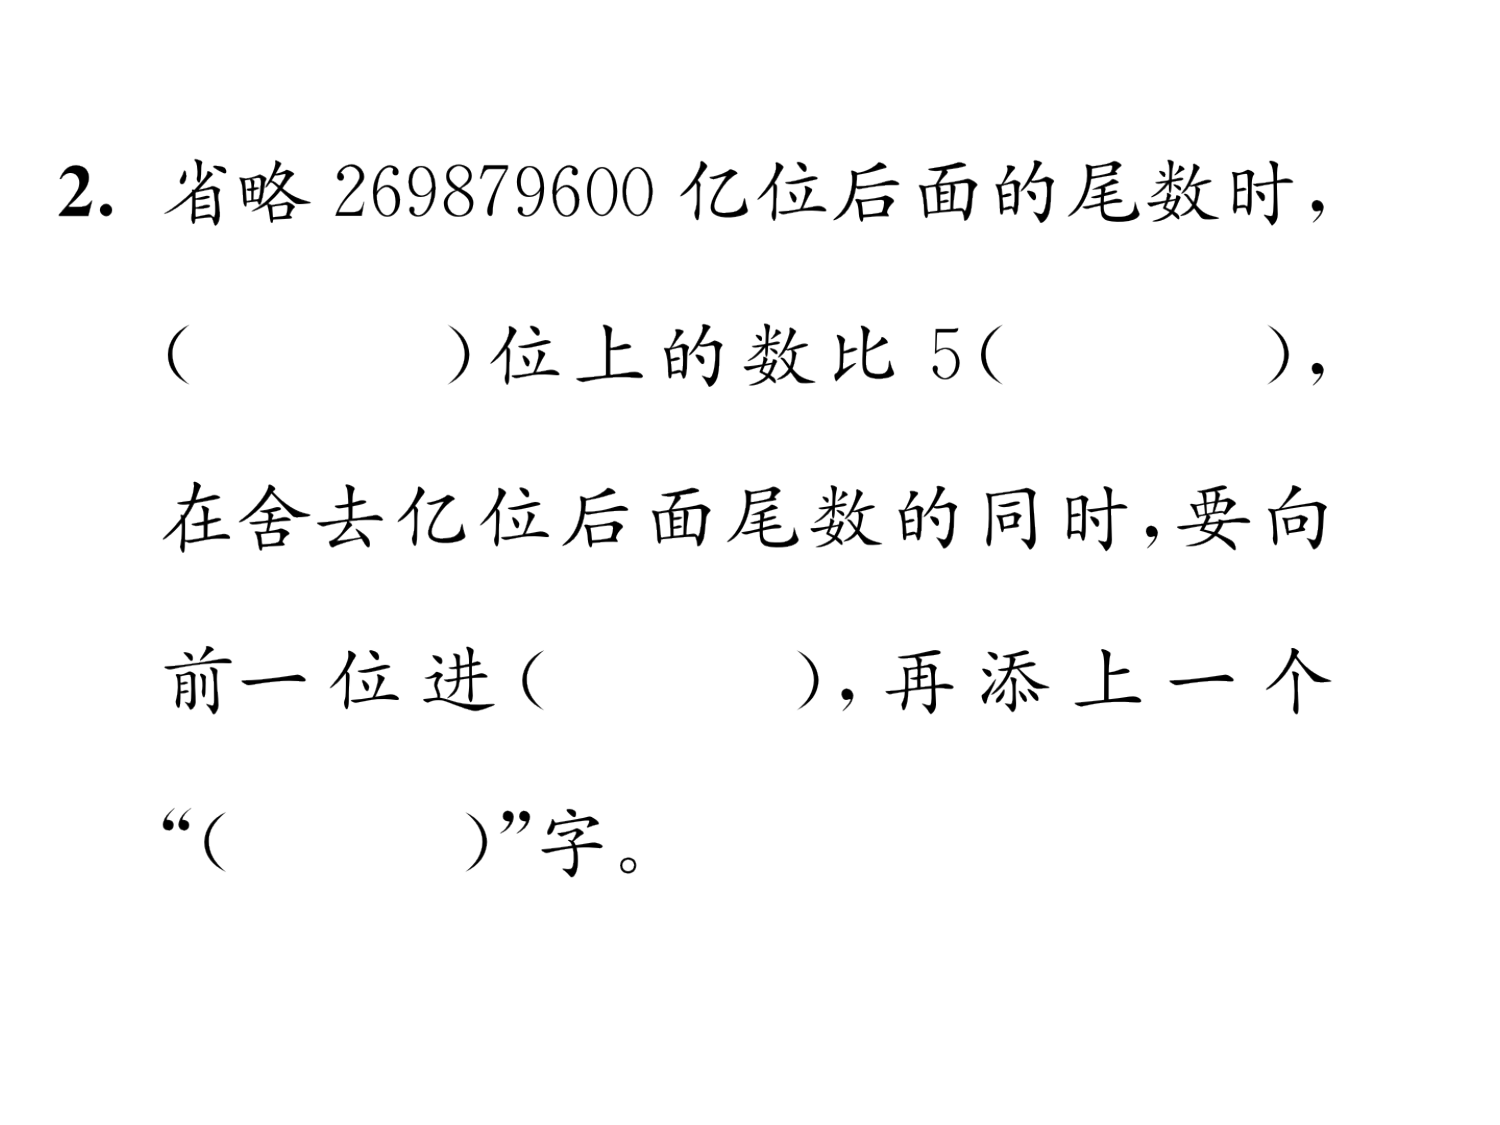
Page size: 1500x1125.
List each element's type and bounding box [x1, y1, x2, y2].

picture [52, 148, 1471, 889]
